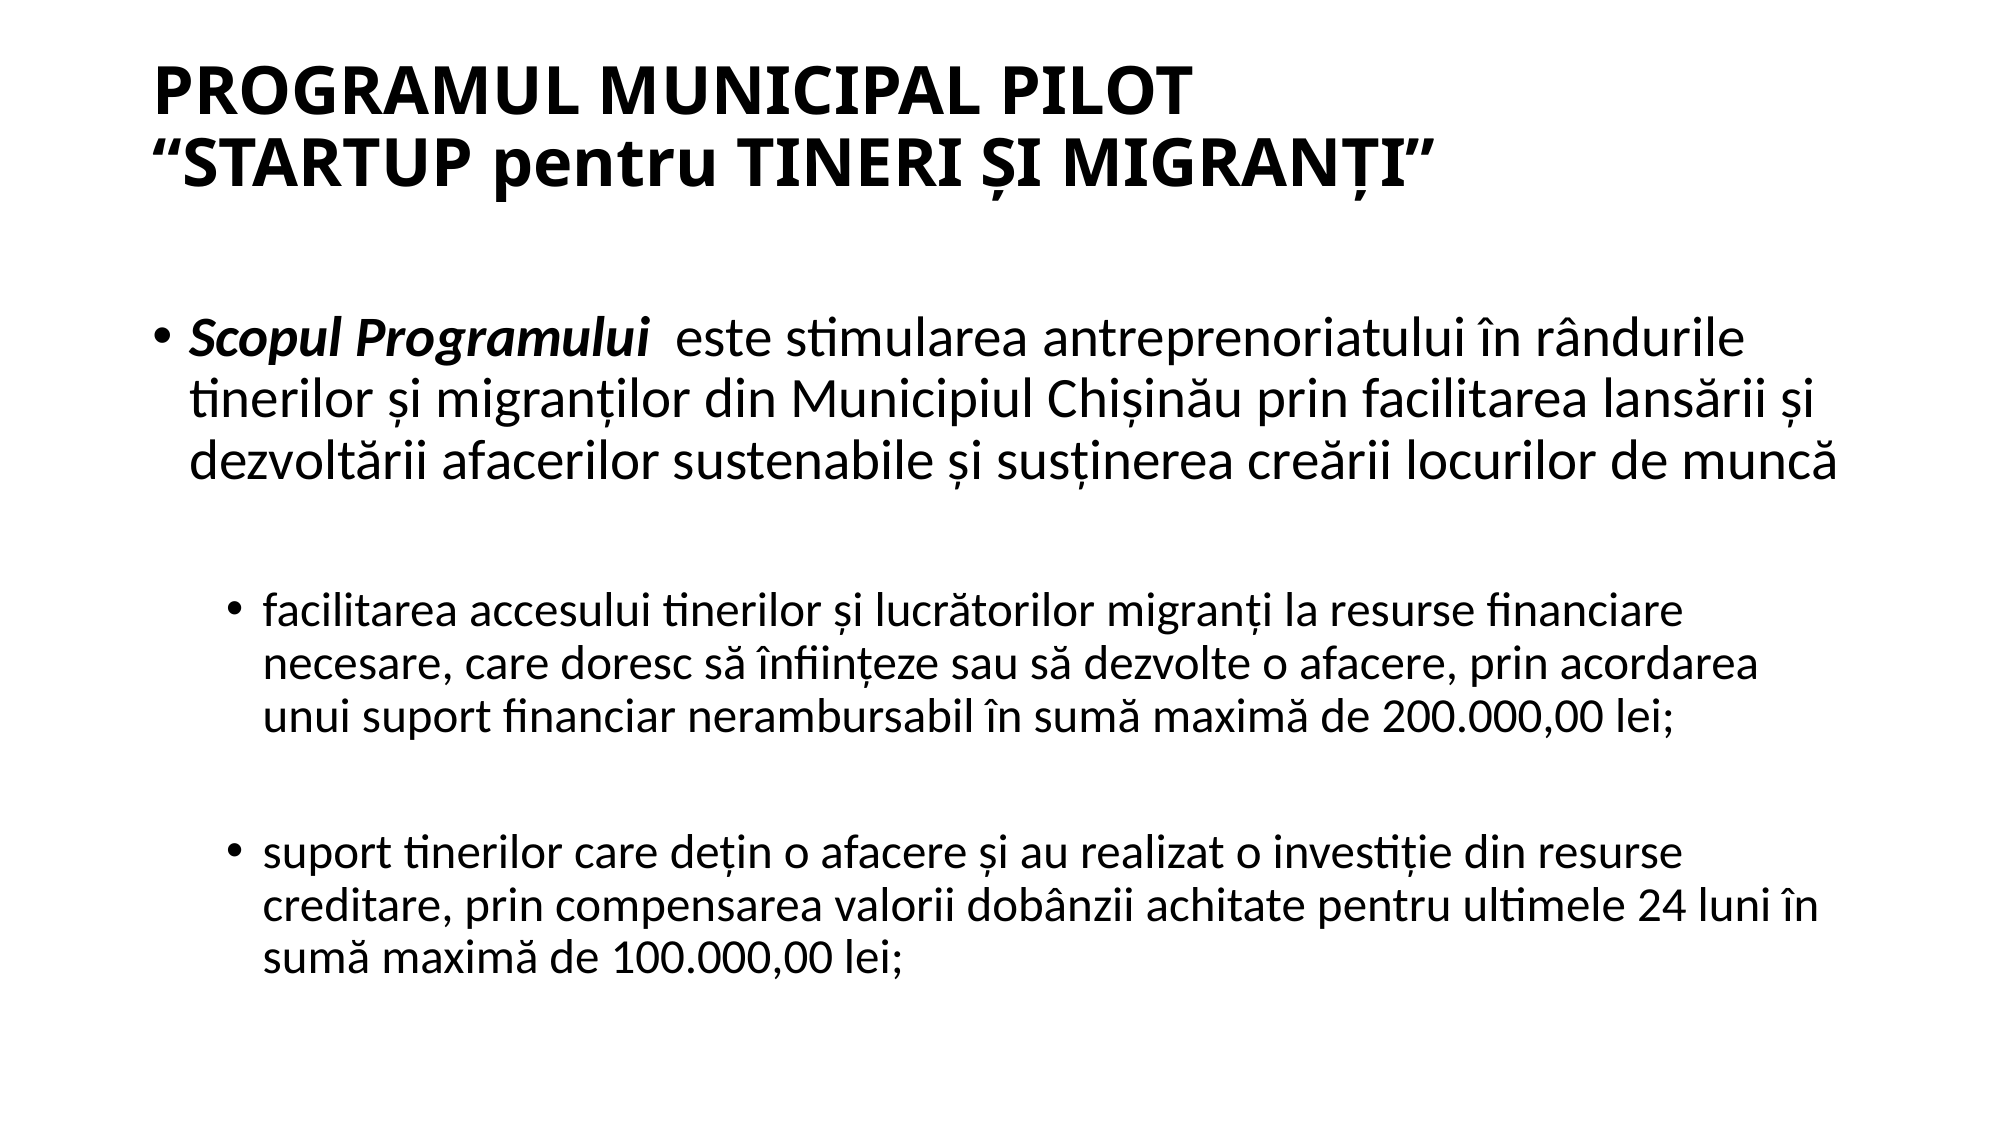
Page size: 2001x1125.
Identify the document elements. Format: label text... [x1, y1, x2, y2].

list Scopul Programului este stimularea antreprenoriatului în rândurile tinerilor și migranților din Municipiul Chișinău prin facilitarea lansării și dezvoltării afacerilor sustenabile și susținerea creării locurilor de muncă facilitarea accesului tinerilor și lucrătorilor migranţi la resurse financiare necesare, care doresc să înființeze sau să dezvolte o afacere, prin acordarea unui suport financiar nerambursabil în sumă maximă de 200.000,00 lei; suport tinerilor care dețin o afacere și au realizat o investiție din resurse creditare, prin compensarea valorii dobânzii achitate pentru ultimele 24 luni în sumă maximă de 100.000,00 lei; [137, 299, 1863, 1014]
title PROGRAMUL MUNICIPAL PILOT “STARTUP pentru TINERI ȘI MIGRANȚI” [137, 59, 1973, 278]
